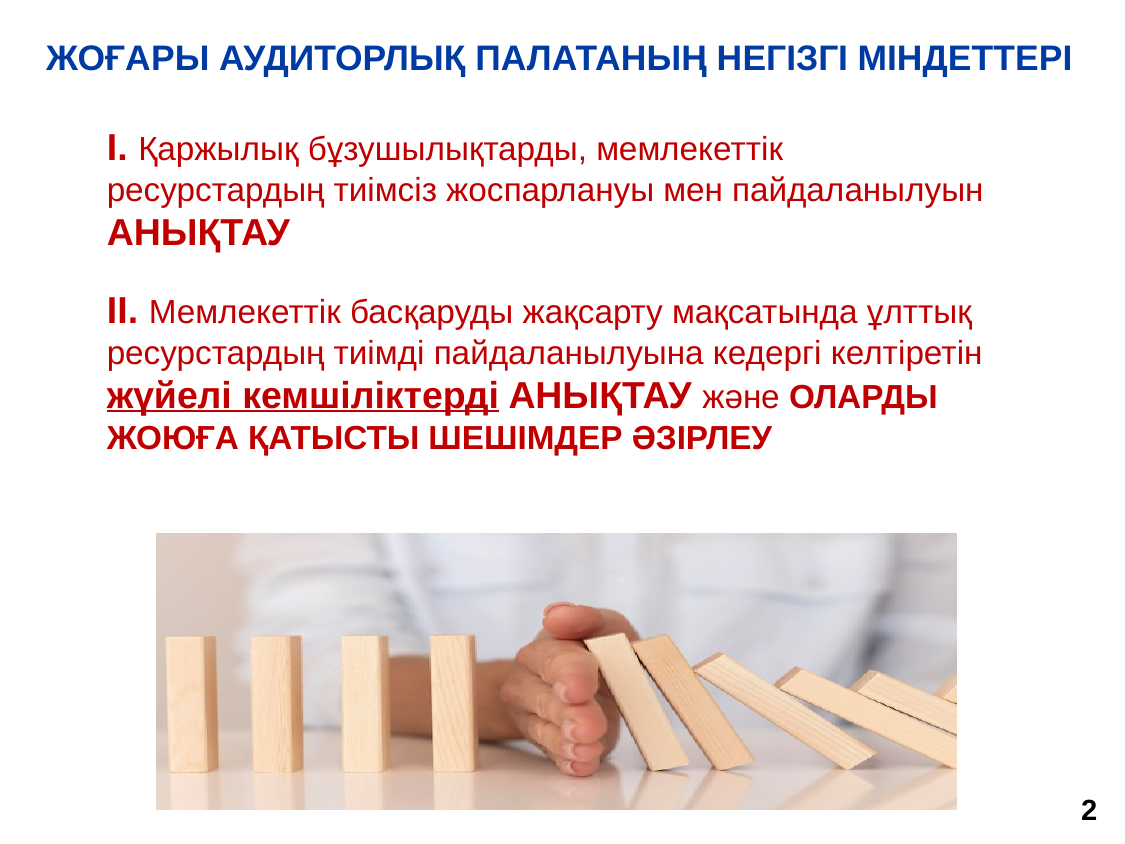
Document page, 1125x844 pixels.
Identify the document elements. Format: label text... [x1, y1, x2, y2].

picture [156, 533, 957, 810]
title ЖОҒАРЫ АУДИТОРЛЫҚ ПАЛАТАНЫҢ НЕГІЗГІ МІНДЕТТЕРІ [19, 28, 1109, 100]
text_box 2 [1066, 784, 1109, 834]
text_box II. Мемлекеттік басқаруды жақсарту мақсатында ұлттық ресурстардың тиімді пайдаланылуына кедергі келтіретін жүйелі кемшіліктерді АНЫҚТАУ және ОЛАРДЫ ЖОЮҒА ҚАТЫСТЫ ШЕШІМДЕР ӘЗІРЛЕУ [92, 278, 1022, 464]
text_box I. Қаржылық бұзушылықтарды, мемлекеттік ресурстардың тиімсіз жоспарлануы мен пайдаланылуын АНЫҚТАУ [92, 115, 1022, 261]
